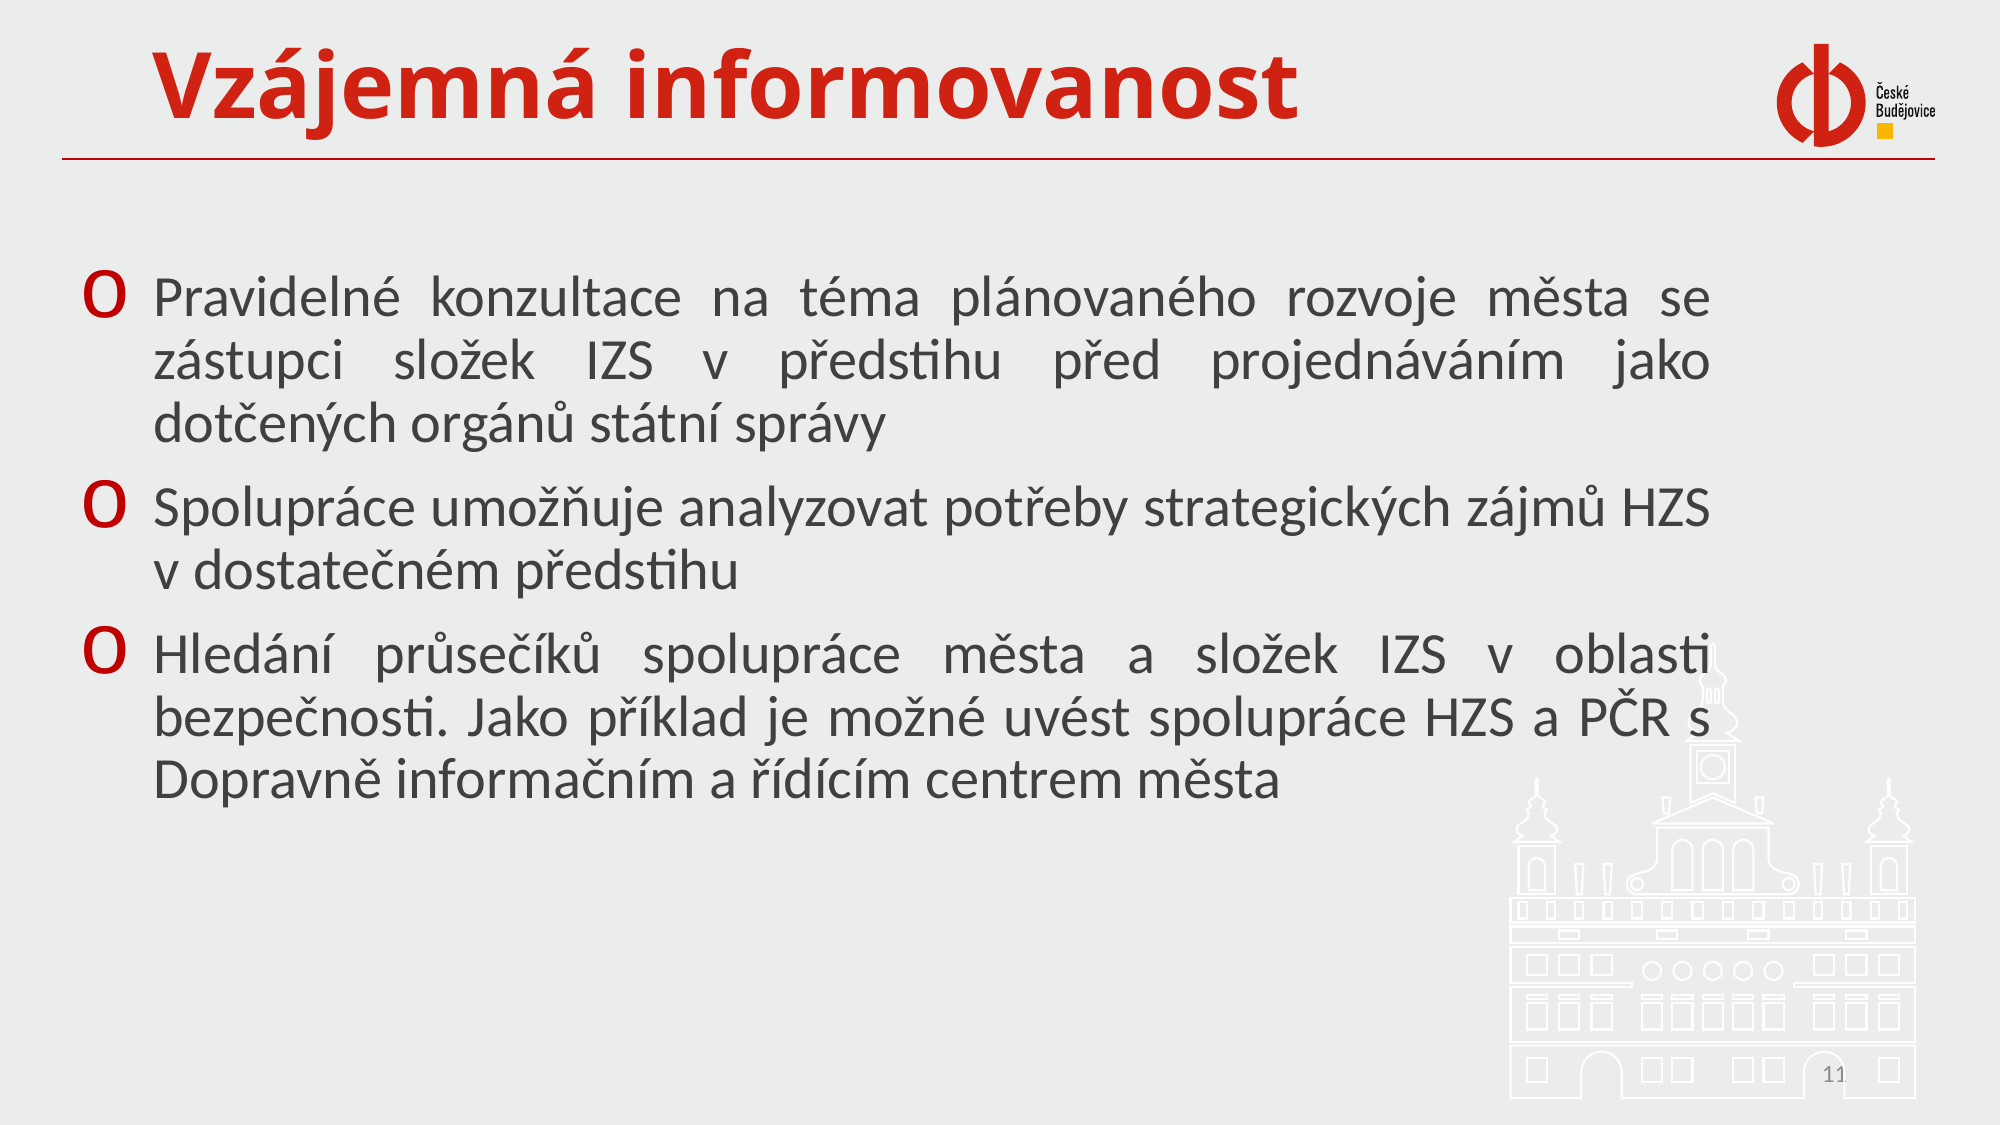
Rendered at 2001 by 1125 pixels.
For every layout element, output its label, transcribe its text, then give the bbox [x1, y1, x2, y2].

list Pravidelné konzultace na téma plánovaného rozvoje města se zástupci složek IZS v předstihu před projednáváním jako dotčených orgánů státní správy Spolupráce umožňuje analyzovat potřeby strategických zájmů HZS v dostatečném předstihu Hledání průsečíků spolupráce města a složek IZS v oblasti bezpečnosti. Jako příklad je možné uvést spolupráce HZS a PČR s Dopravně informačním a řídícím centrem města [63, 258, 1728, 839]
title Vzájemná informovanost [137, 0, 1700, 182]
slide_number 11 [1412, 1042, 1863, 1103]
